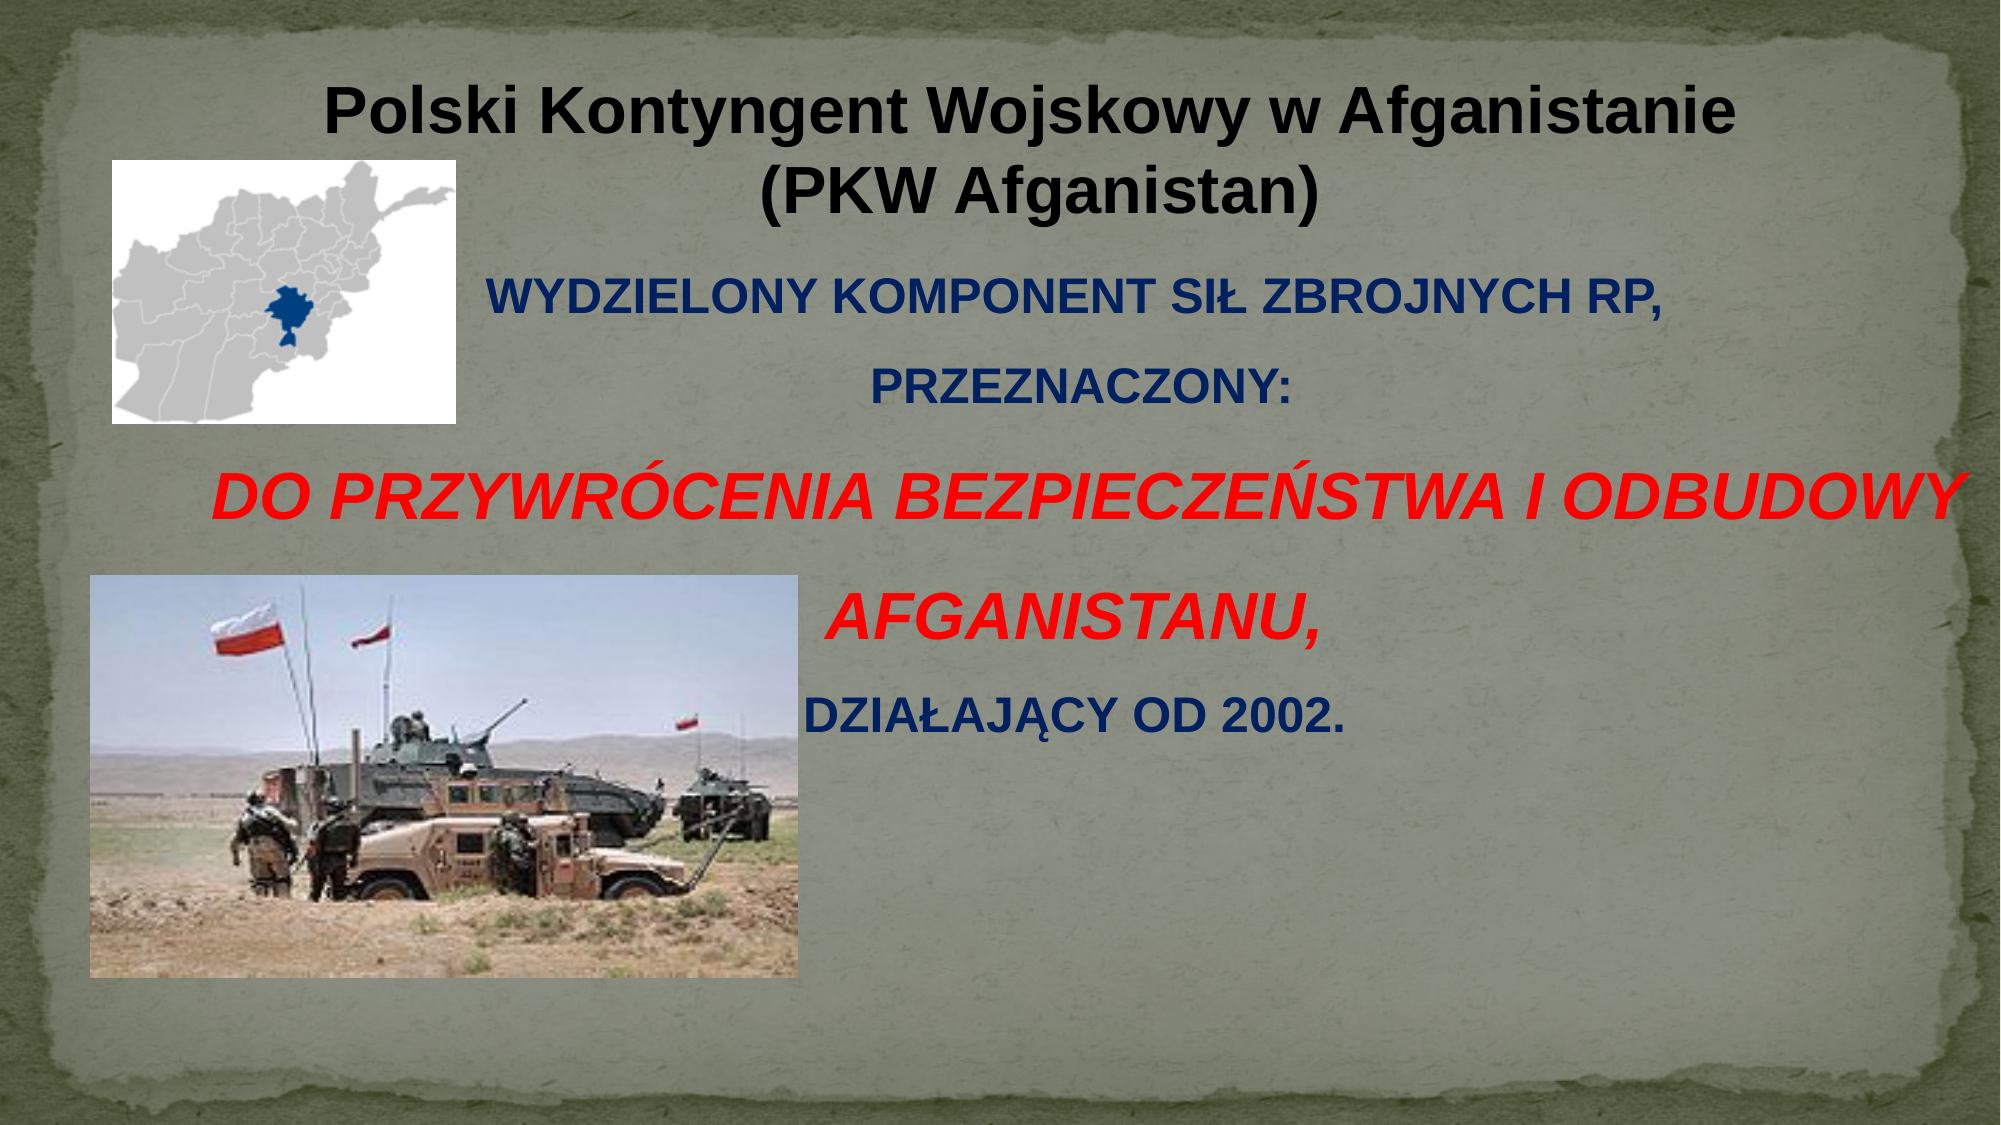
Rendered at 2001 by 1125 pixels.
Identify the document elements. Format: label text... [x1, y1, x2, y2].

text_box Polski Kontyngent Wojskowy w Afganistanie (PKW Afganistan) [269, 59, 1812, 234]
text_box WYDZIELONY KOMPONENT SIŁ ZBROJNYCH RP, PRZEZNACZONY: DO PRZYWRÓCENIA BEZPIECZEŃSTWA I ODBUDOWY AFGANISTANU, DZIAŁAJĄCY OD 2002. [131, 225, 2000, 751]
picture [112, 160, 456, 424]
picture [90, 575, 798, 978]
